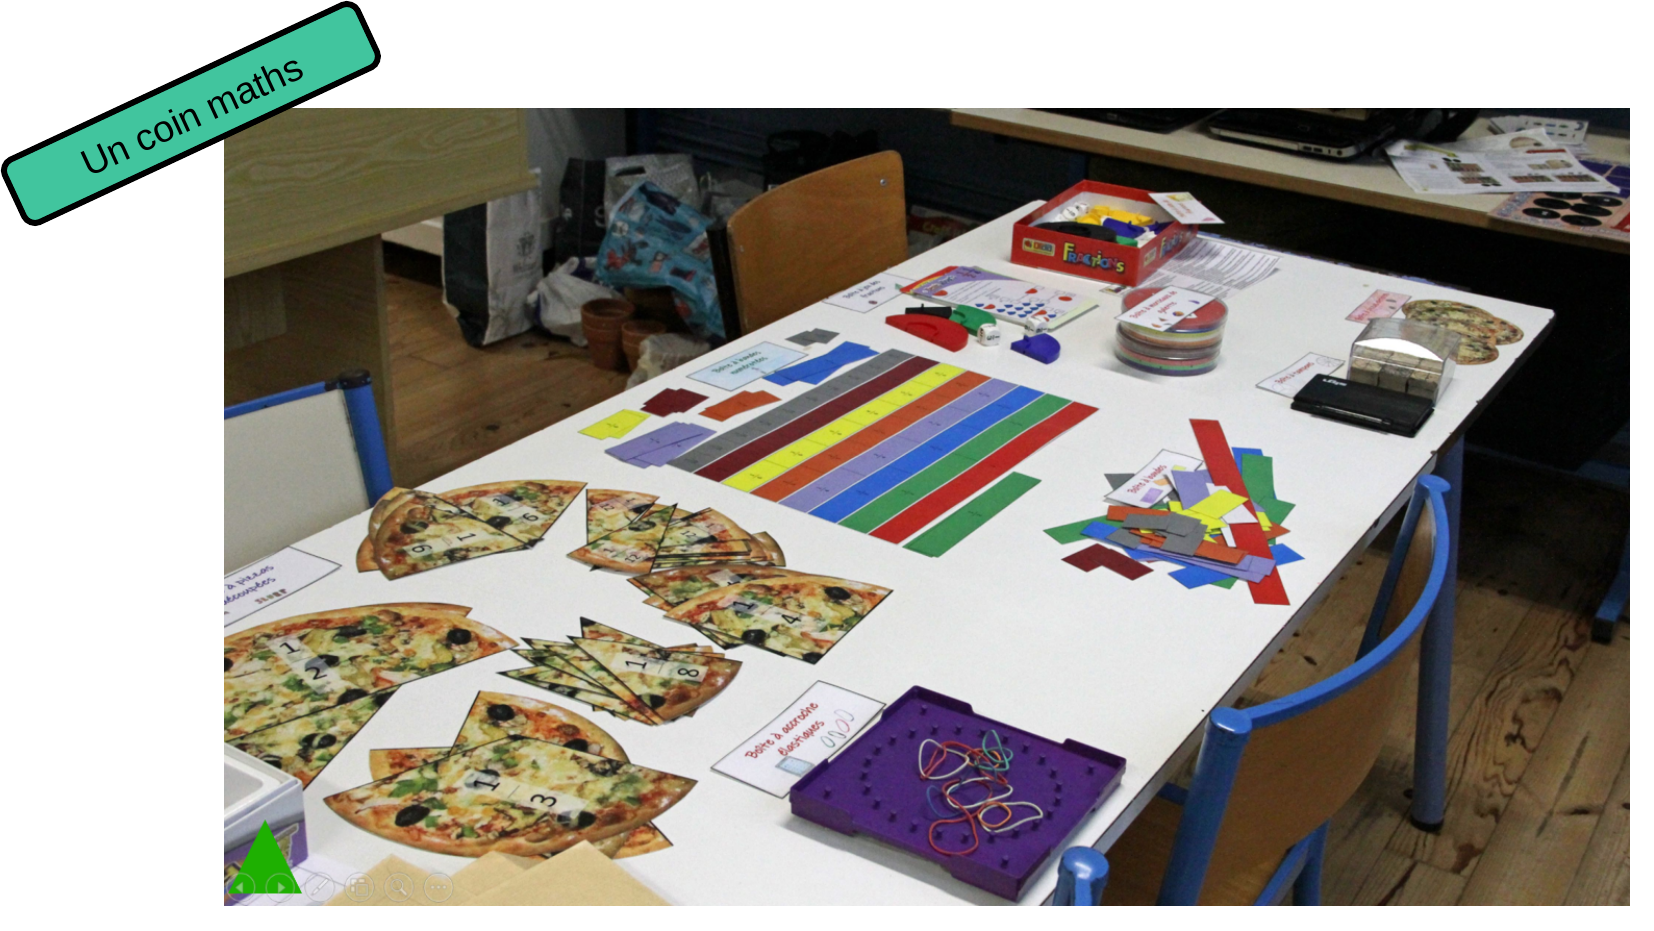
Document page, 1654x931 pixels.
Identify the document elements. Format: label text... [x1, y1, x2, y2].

picture [224, 108, 1631, 907]
text_box Un coin maths [3, 3, 378, 224]
